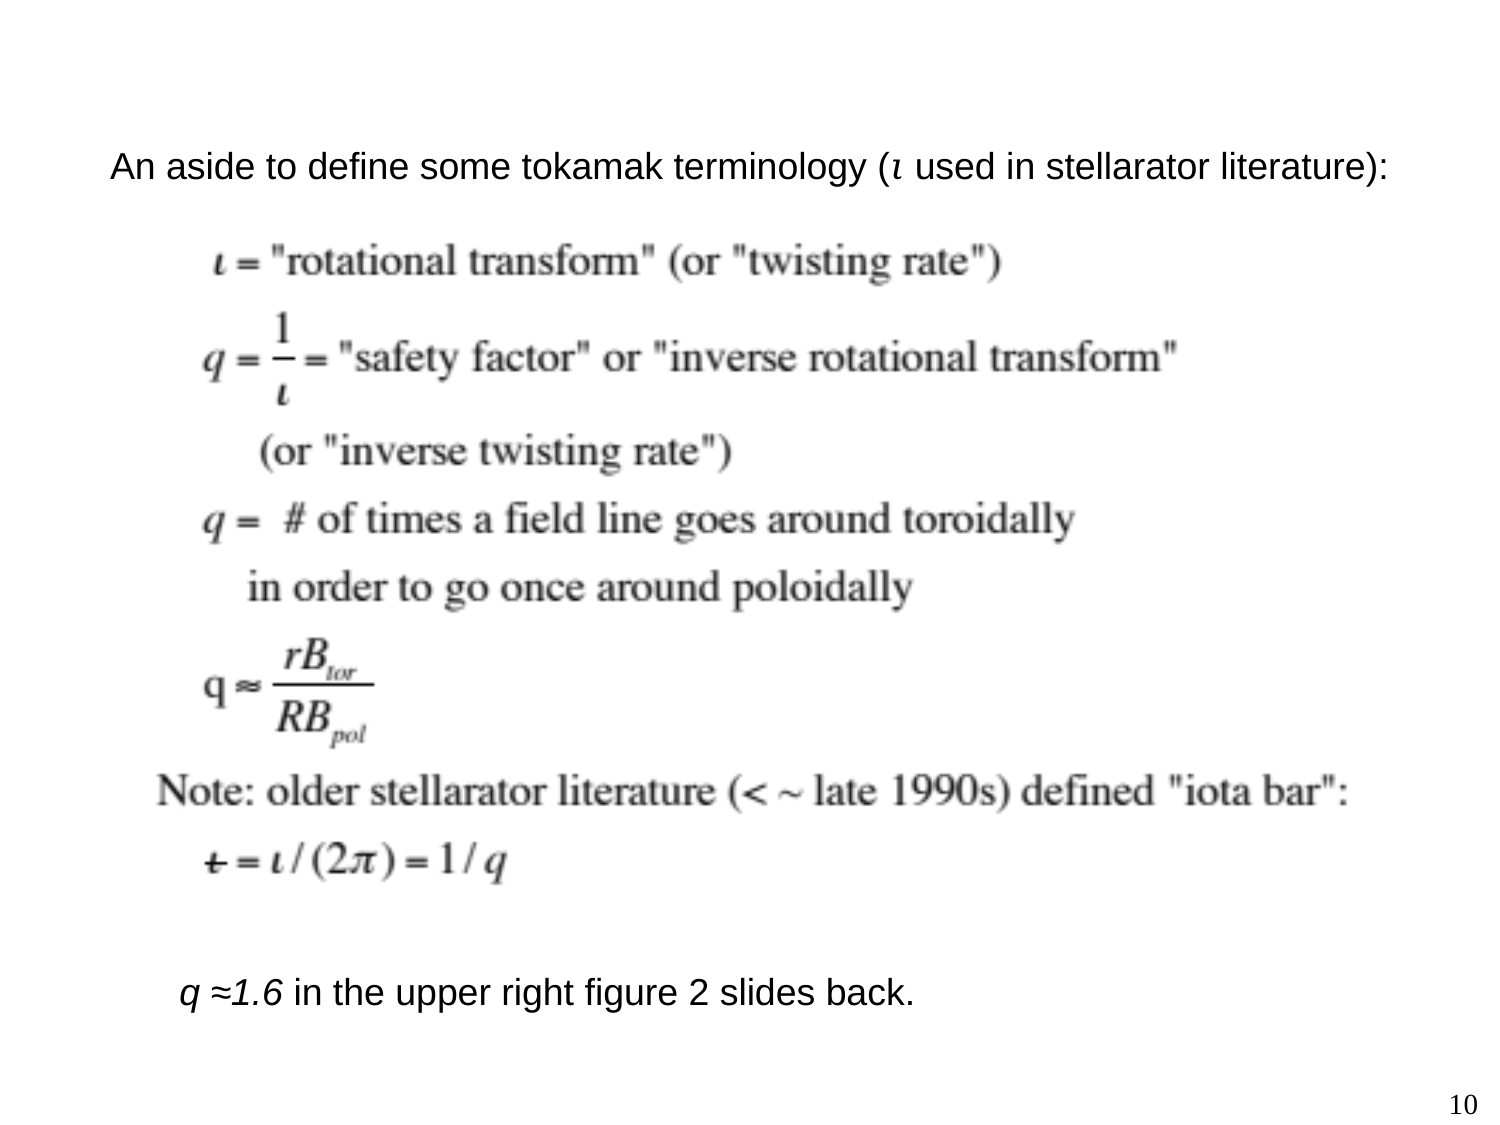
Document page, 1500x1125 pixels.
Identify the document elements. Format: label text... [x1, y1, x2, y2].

slide_number 10 [1187, 1077, 1500, 1125]
text_box An aside to define some tokamak terminology (𝜄 used in stellarator literature): [95, 134, 1405, 195]
text_box q ≈1.6 in the upper right figure 2 slides back. [164, 960, 931, 1021]
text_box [152, 236, 1348, 889]
